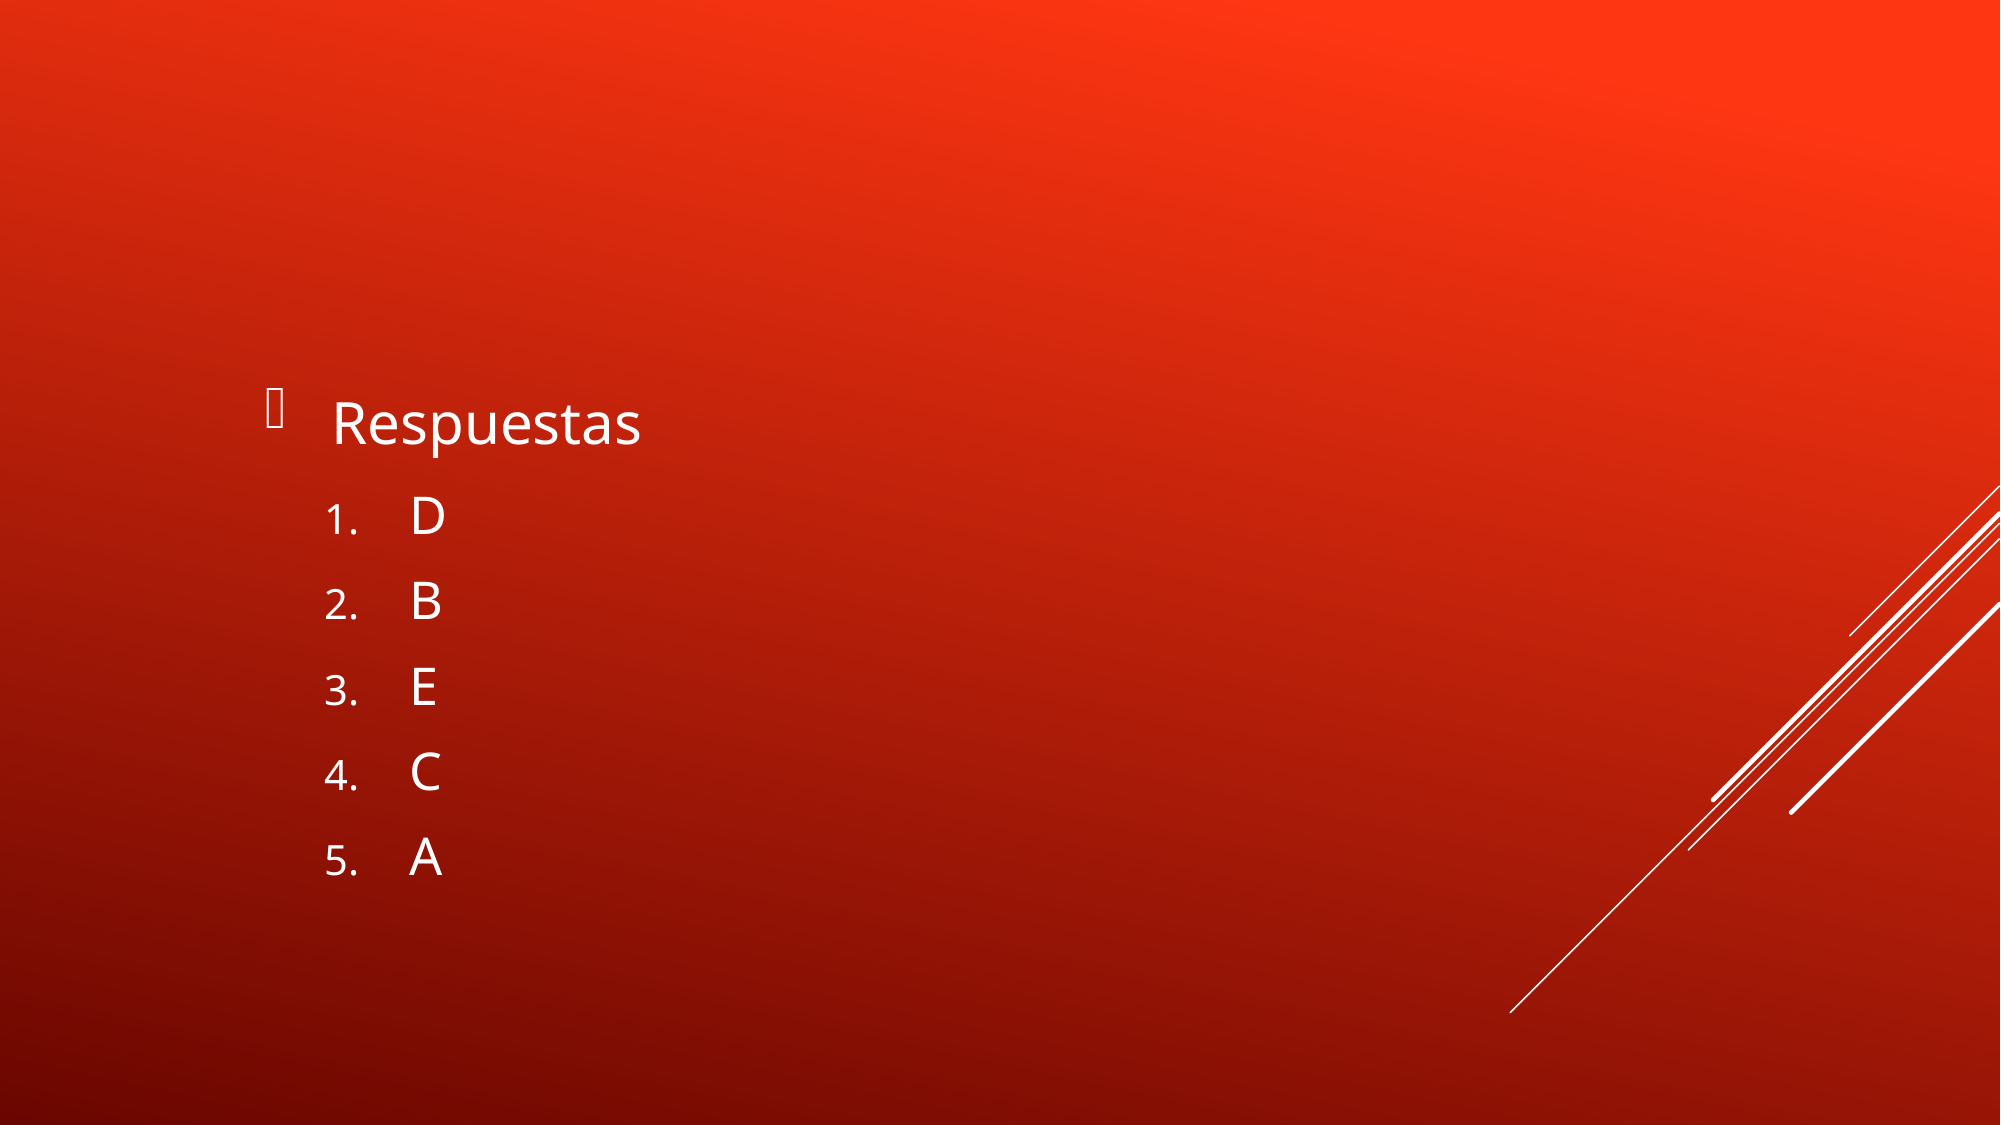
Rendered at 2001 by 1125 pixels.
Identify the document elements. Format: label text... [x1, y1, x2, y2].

list Respuestas D B E C A [249, 130, 1730, 1125]
